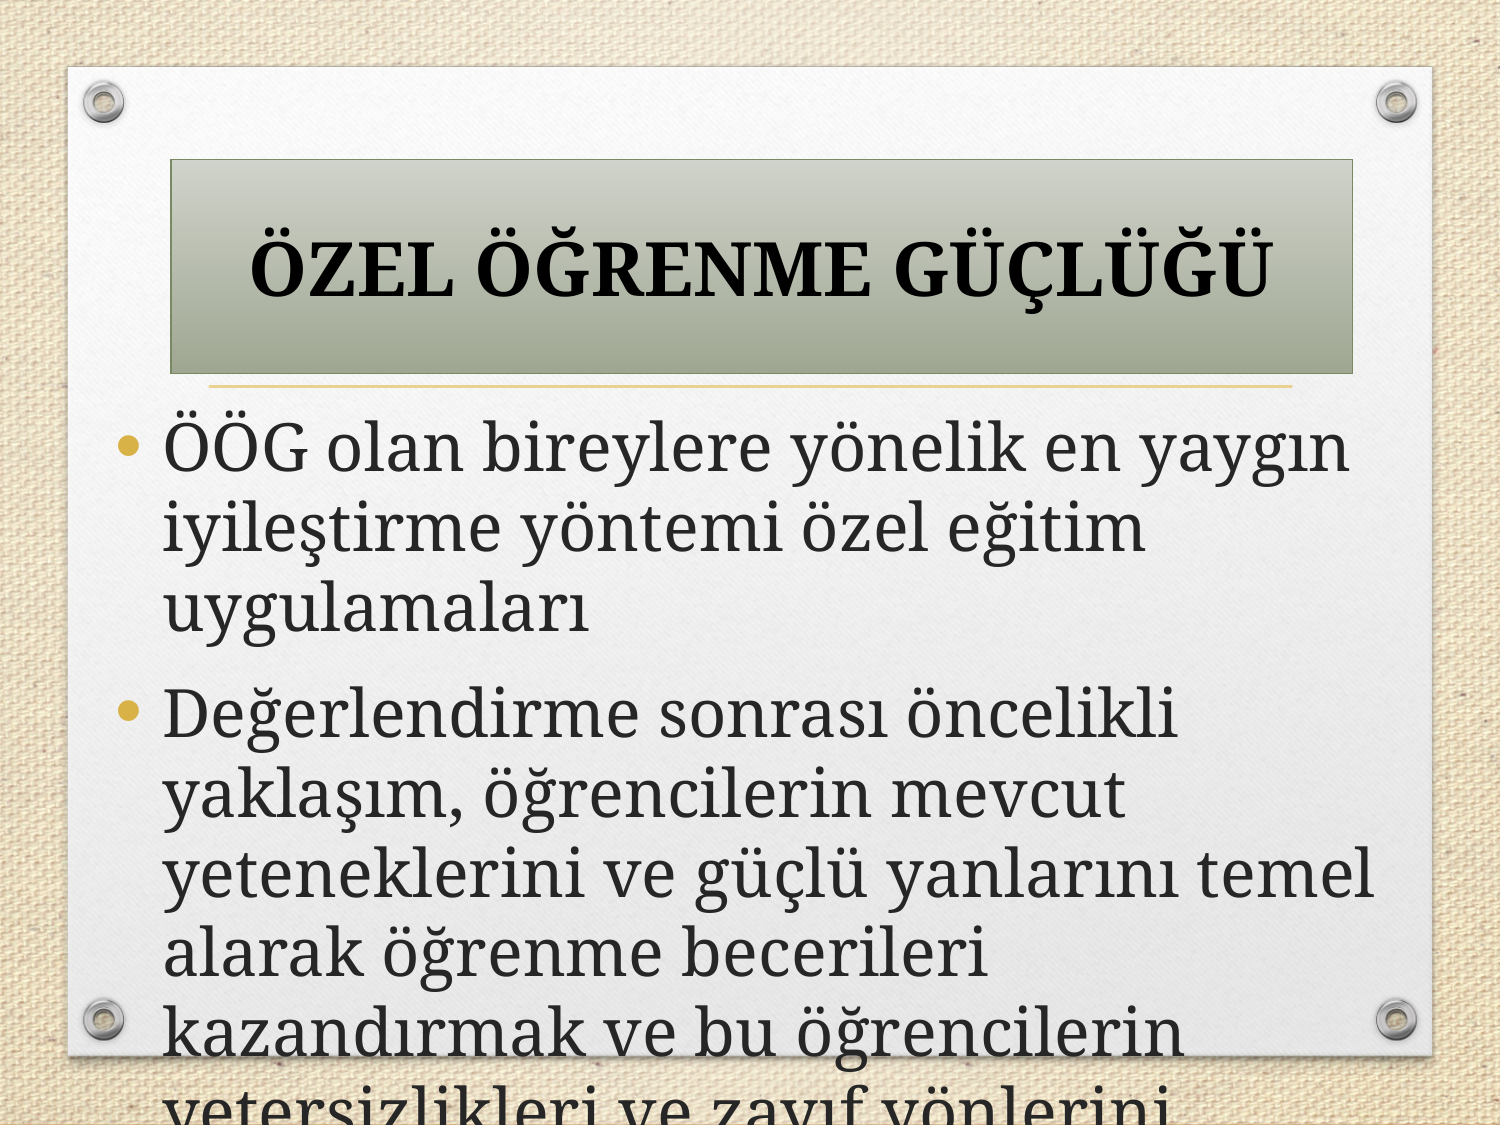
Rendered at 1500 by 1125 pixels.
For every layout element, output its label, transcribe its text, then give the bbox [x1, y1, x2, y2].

list ÖÖG olan bireylere yönelik en yaygın iyileştirme yöntemi özel eğitim uygulamaları Değerlendirme sonrası öncelikli yaklaşım, öğrencilerin mevcut yeteneklerini ve güçlü yanlarını temel alarak öğrenme becerileri kazandırmak ve bu öğrencilerin yetersizlikleri ve zayıf yönlerini düzeltmek ve telafi etmek [100, 397, 1424, 1013]
picture [0, 0, 1500, 1125]
text_box ÖZEL ÖĞRENME GÜÇLÜĞÜ [170, 159, 1353, 374]
